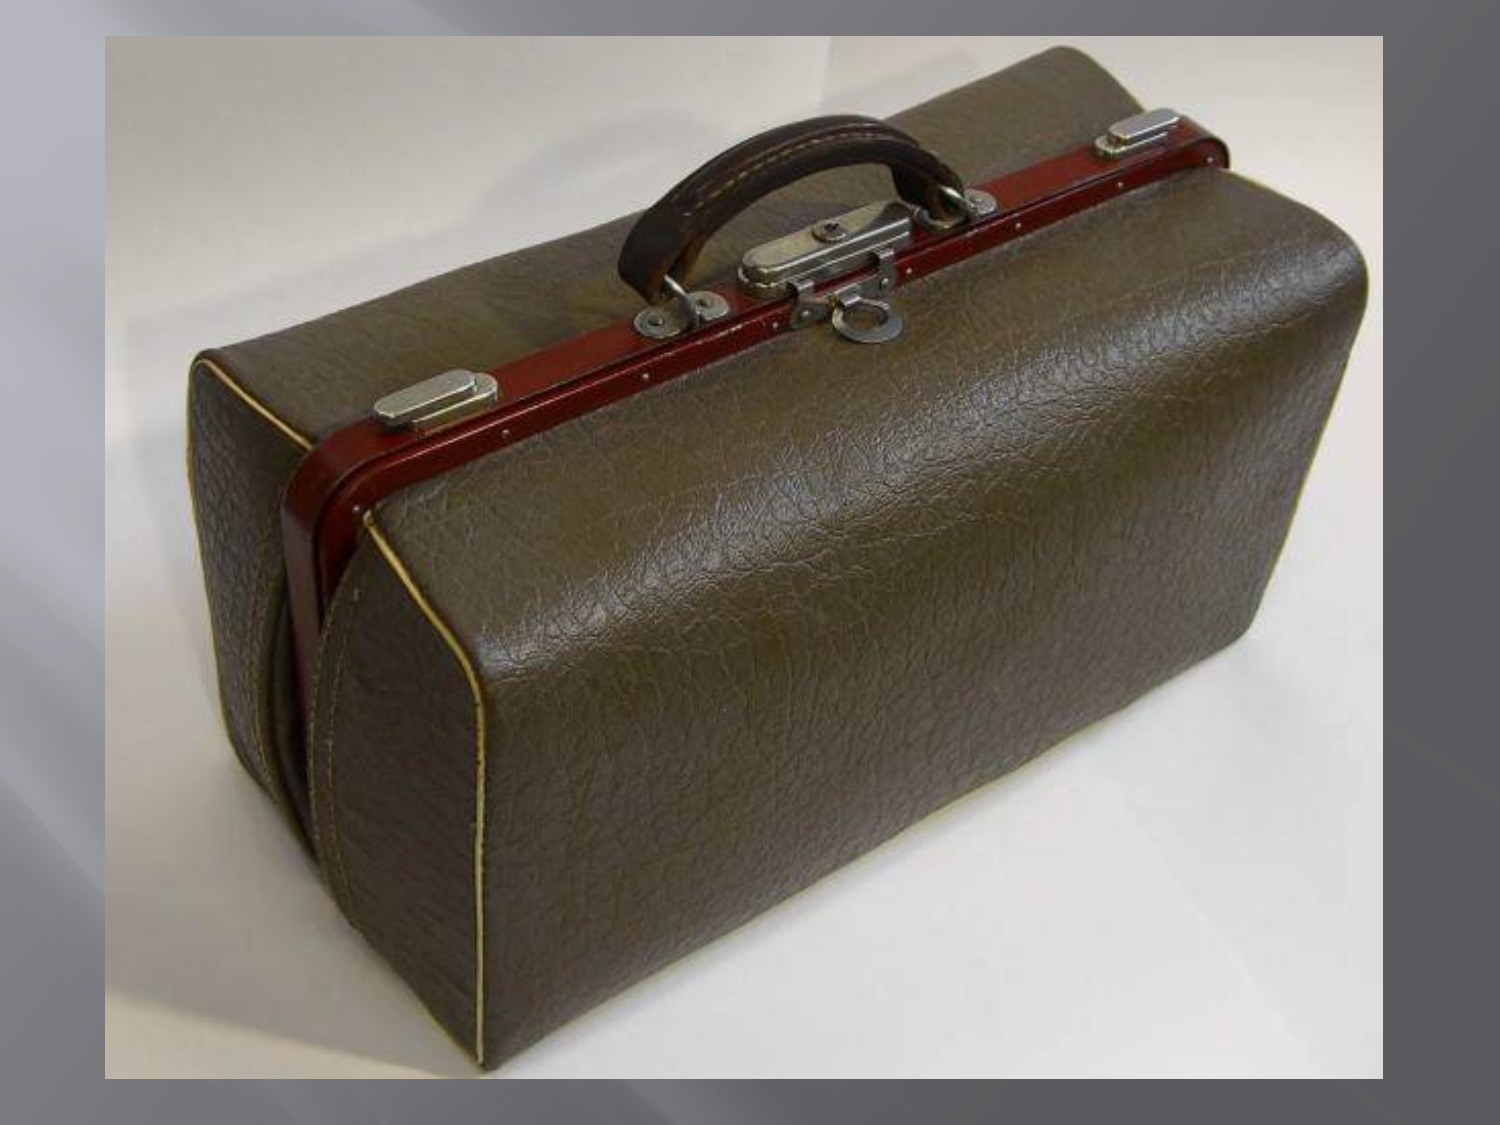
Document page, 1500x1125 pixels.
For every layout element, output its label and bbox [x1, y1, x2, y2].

list [105, 36, 1383, 1080]
